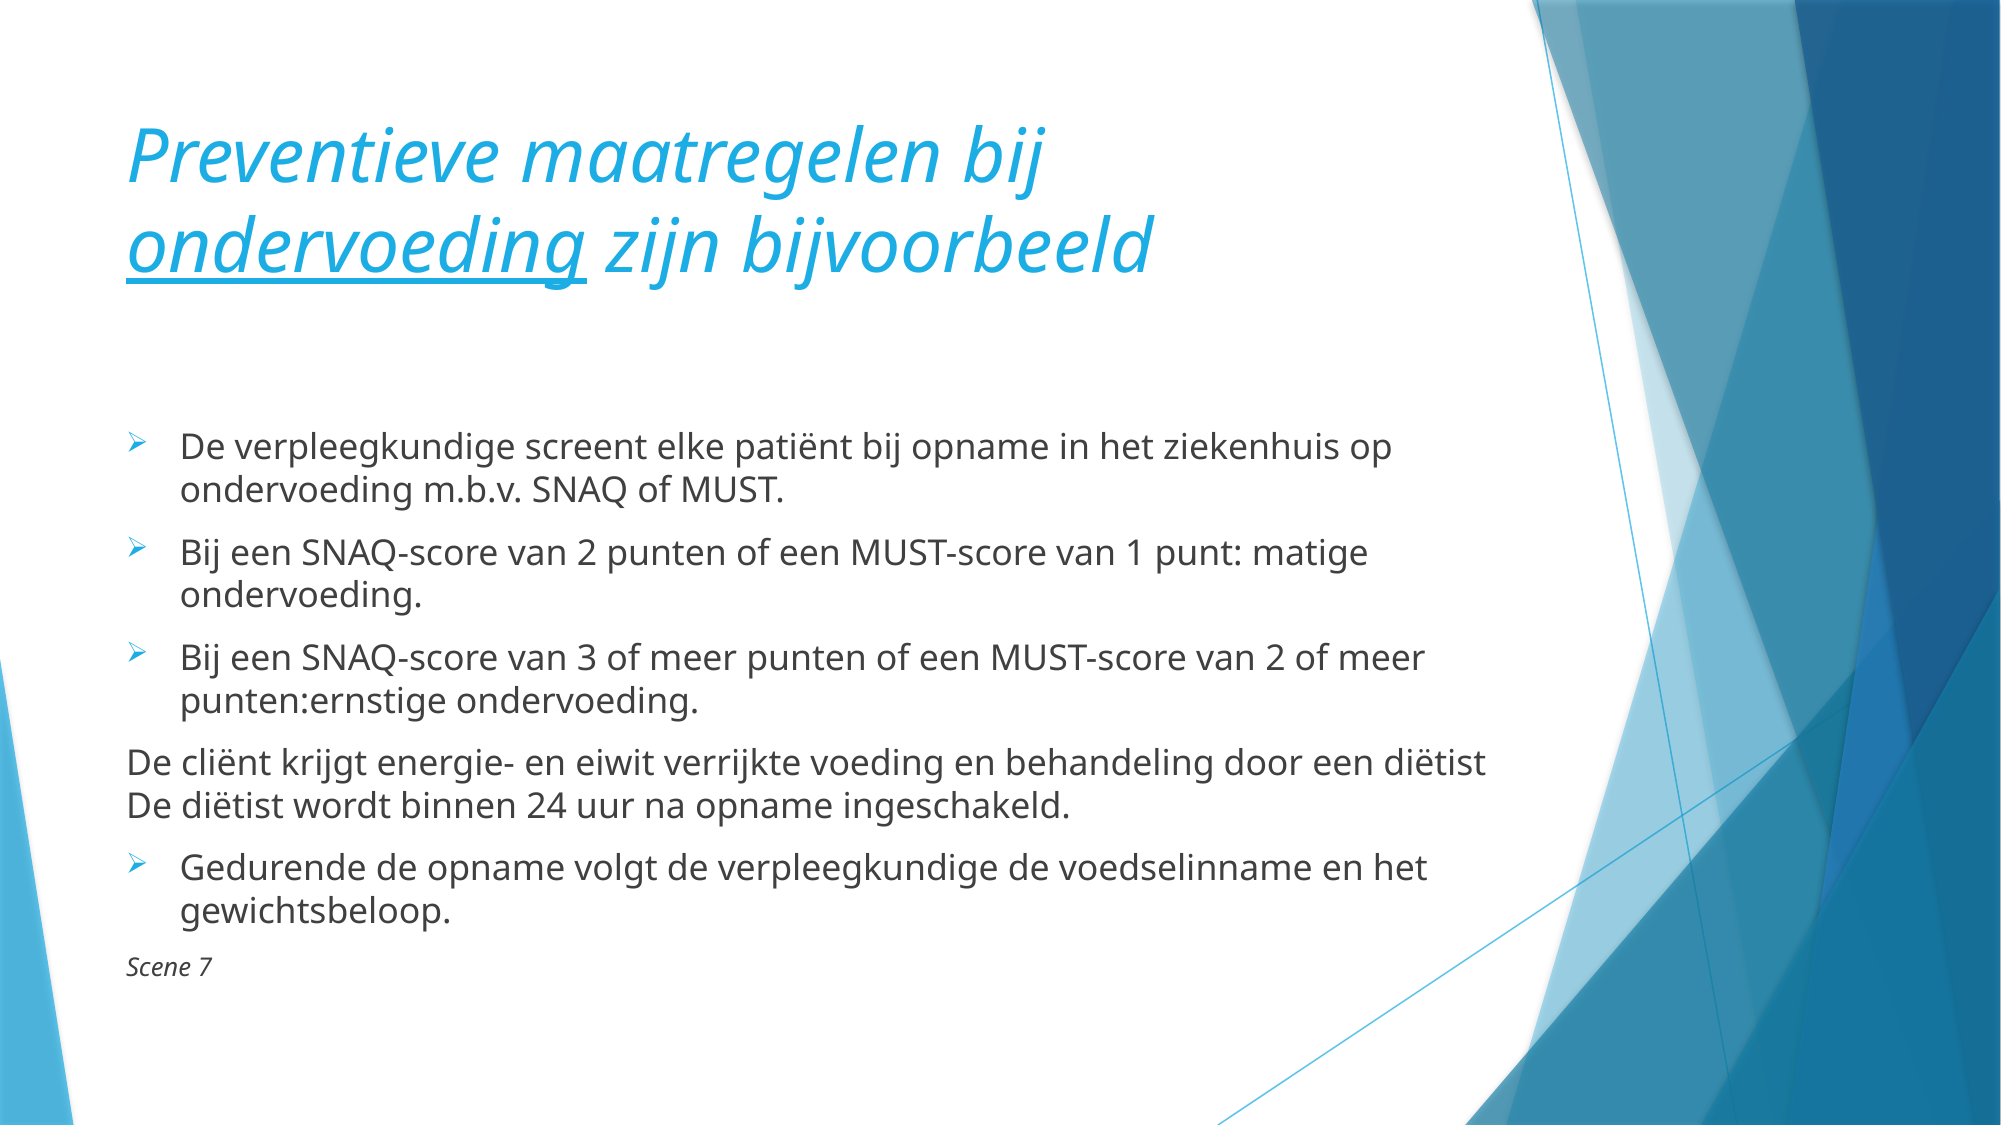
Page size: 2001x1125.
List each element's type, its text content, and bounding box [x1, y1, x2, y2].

list De verpleegkundige screent elke patiënt bij opname in het ziekenhuis op ondervoeding m.b.v. SNAQ of MUST. Bij een SNAQ-score van 2 punten of een MUST-score van 1 punt: matige ondervoeding. Bij een SNAQ-score van 3 of meer punten of een MUST-score van 2 of meer punten:ernstige ondervoeding. De cliënt krijgt energie- en eiwit verrijkte voeding en behandeling door een diëtist De diëtist wordt binnen 24 uur na opname ingeschakeld. Gedurende de opname volgt de verpleegkundige de voedselinname en het gewichtsbeloop. Scene 7 [111, 354, 1522, 992]
title Preventieve maatregelen bij ondervoeding zijn bijvoorbeeld [111, 99, 1522, 317]
